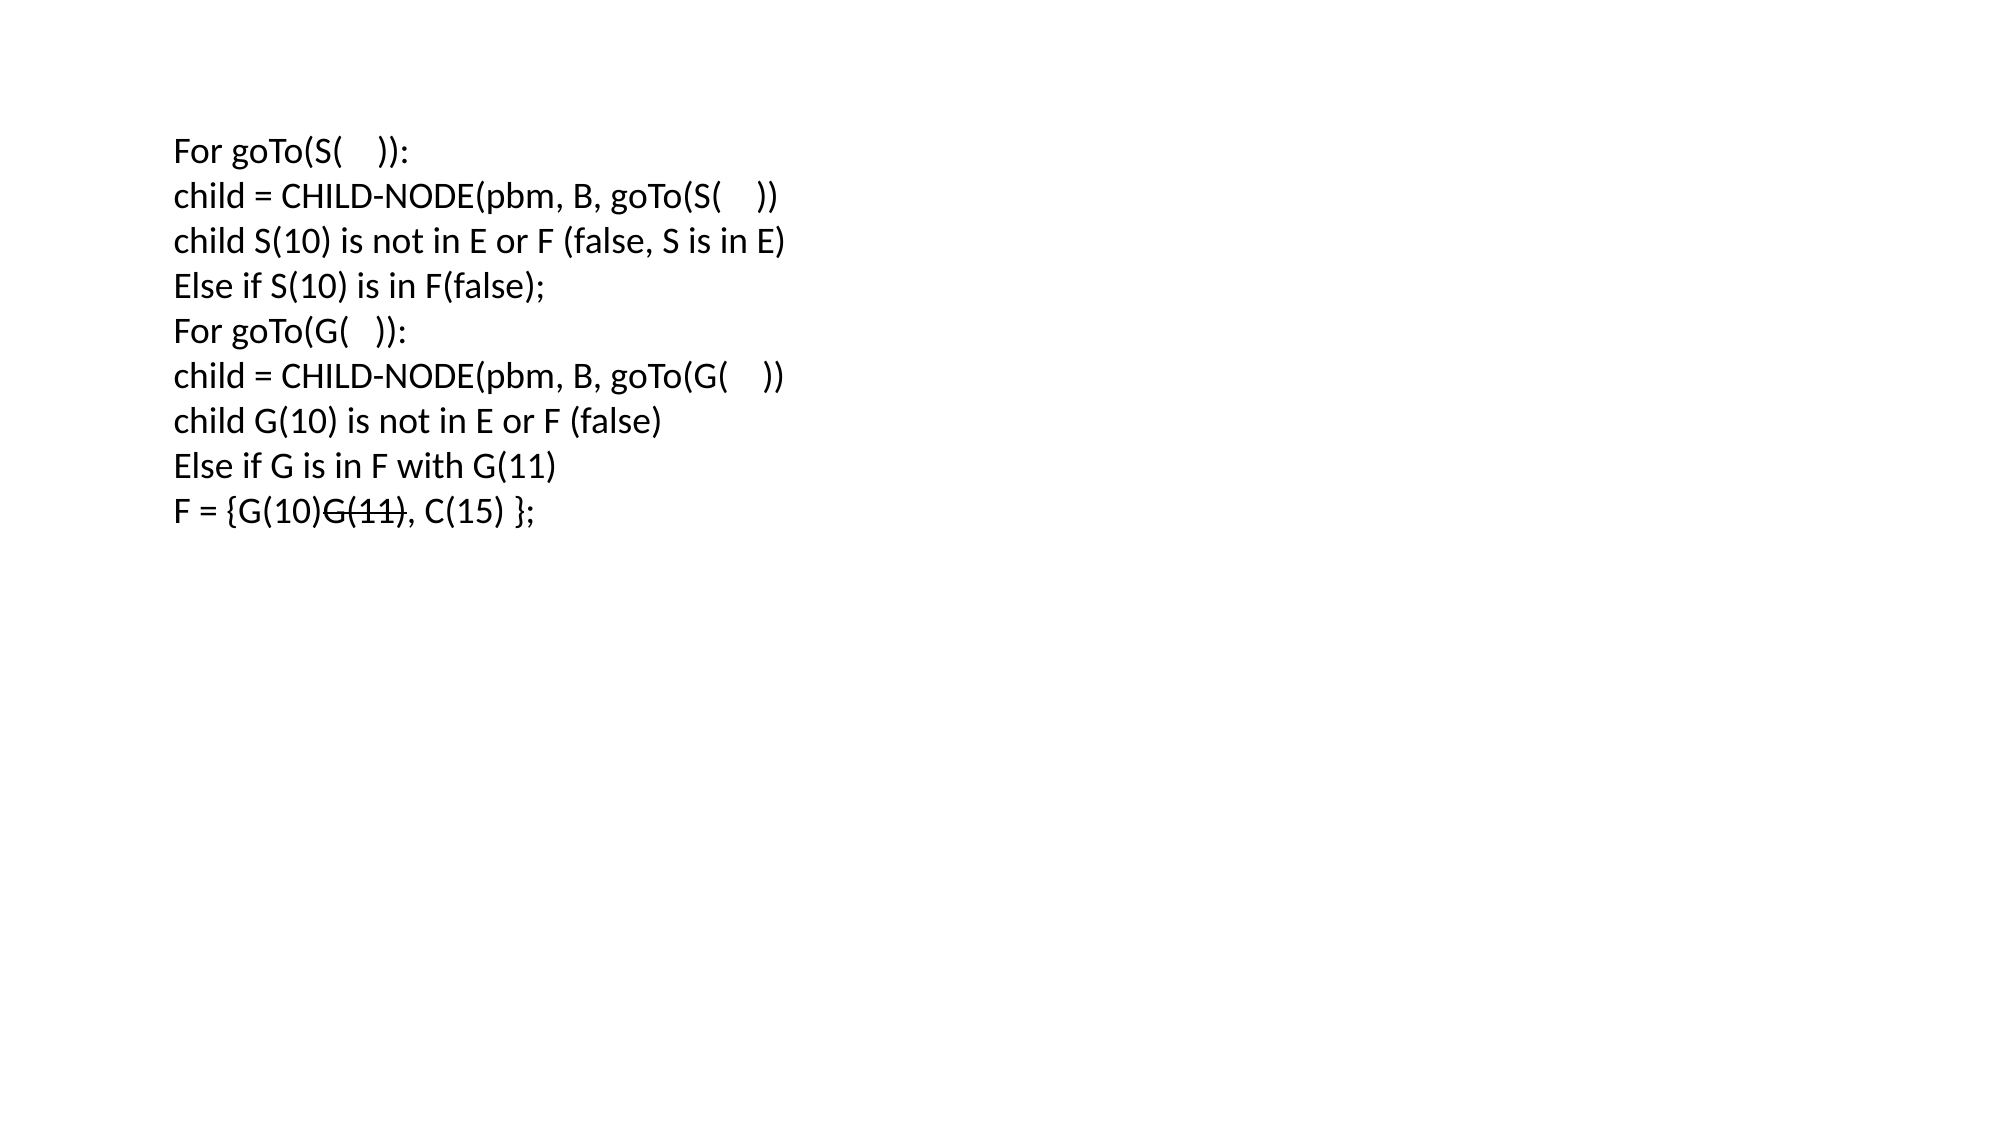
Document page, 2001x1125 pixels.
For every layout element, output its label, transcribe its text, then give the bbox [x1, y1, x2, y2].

text_box For goTo(S( )): child = CHILD-NODE(pbm, B, goTo(S( )) child S(10) is not in E or F (false, S is in E) Else if S(10) is in F(false); For goTo(G( )): child = CHILD-NODE(pbm, B, goTo(G( )) child G(10) is not in E or F (false) Else if G is in F with G(11) F = {G(10)G(11), C(15) }; [158, 118, 909, 583]
